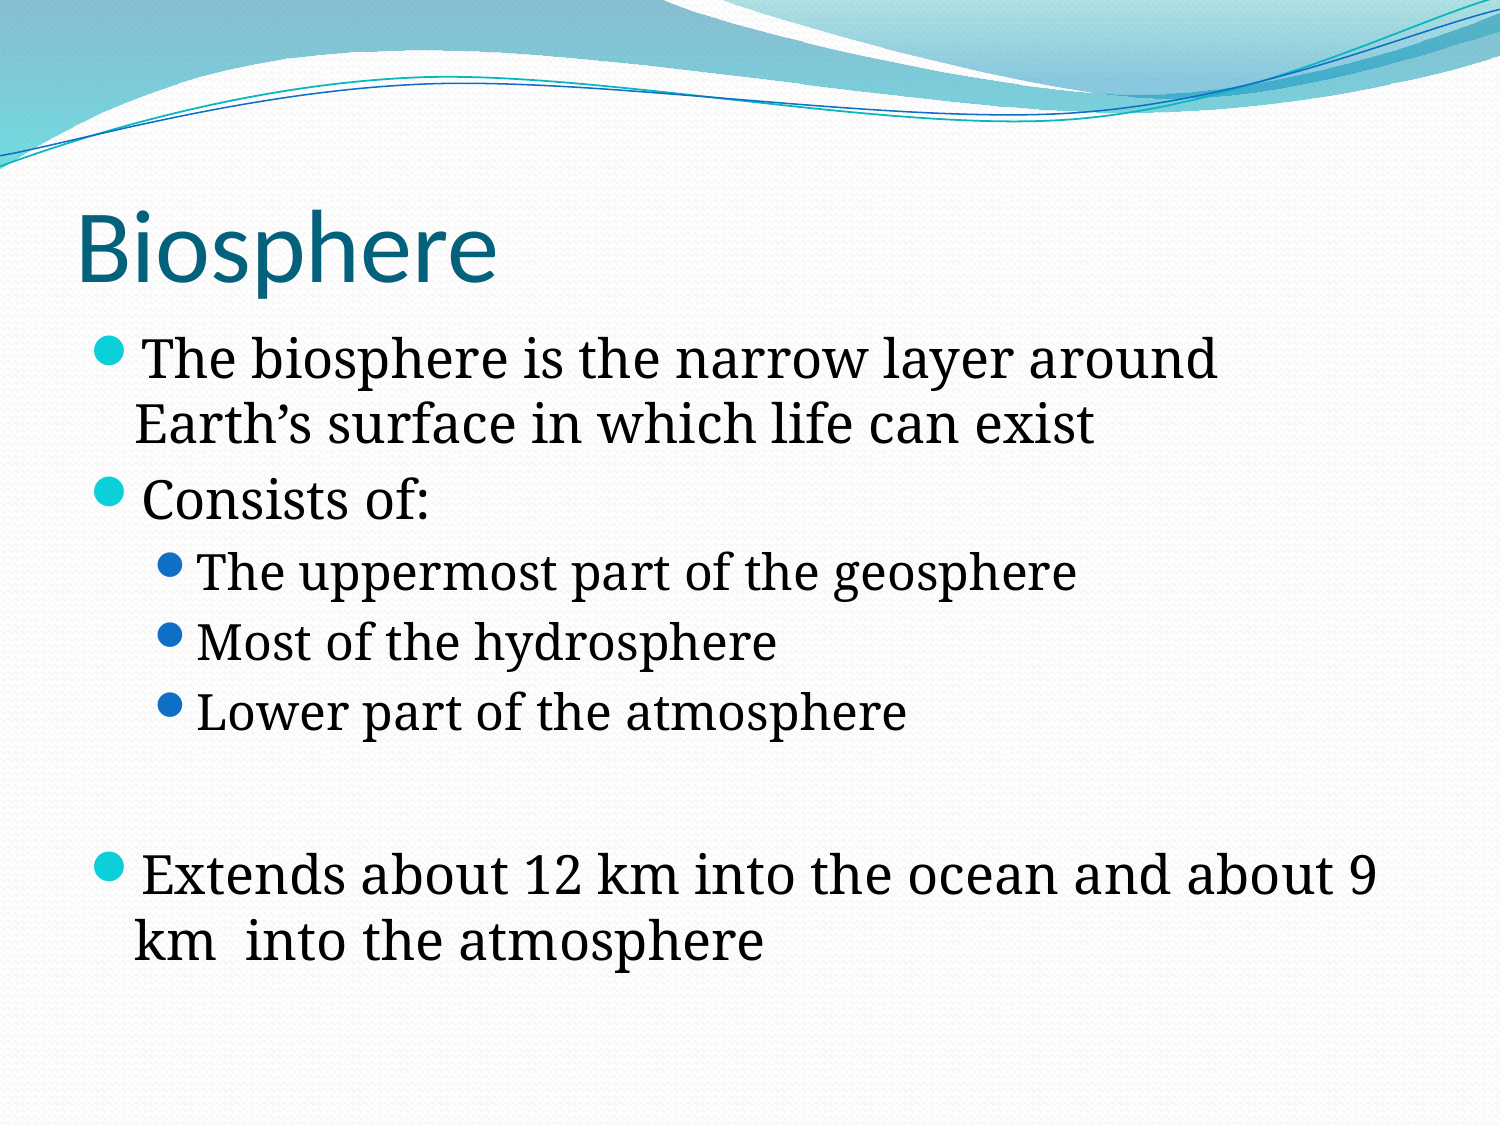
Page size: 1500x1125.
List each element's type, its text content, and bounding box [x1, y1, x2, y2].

list The biosphere is the narrow layer around Earth’s surface in which life can exist Consists of: The uppermost part of the geosphere Most of the hydrosphere Lower part of the atmosphere Extends about 12 km into the ocean and about 9 km into the atmosphere [75, 317, 1425, 1038]
title Biosphere [75, 115, 1425, 303]
